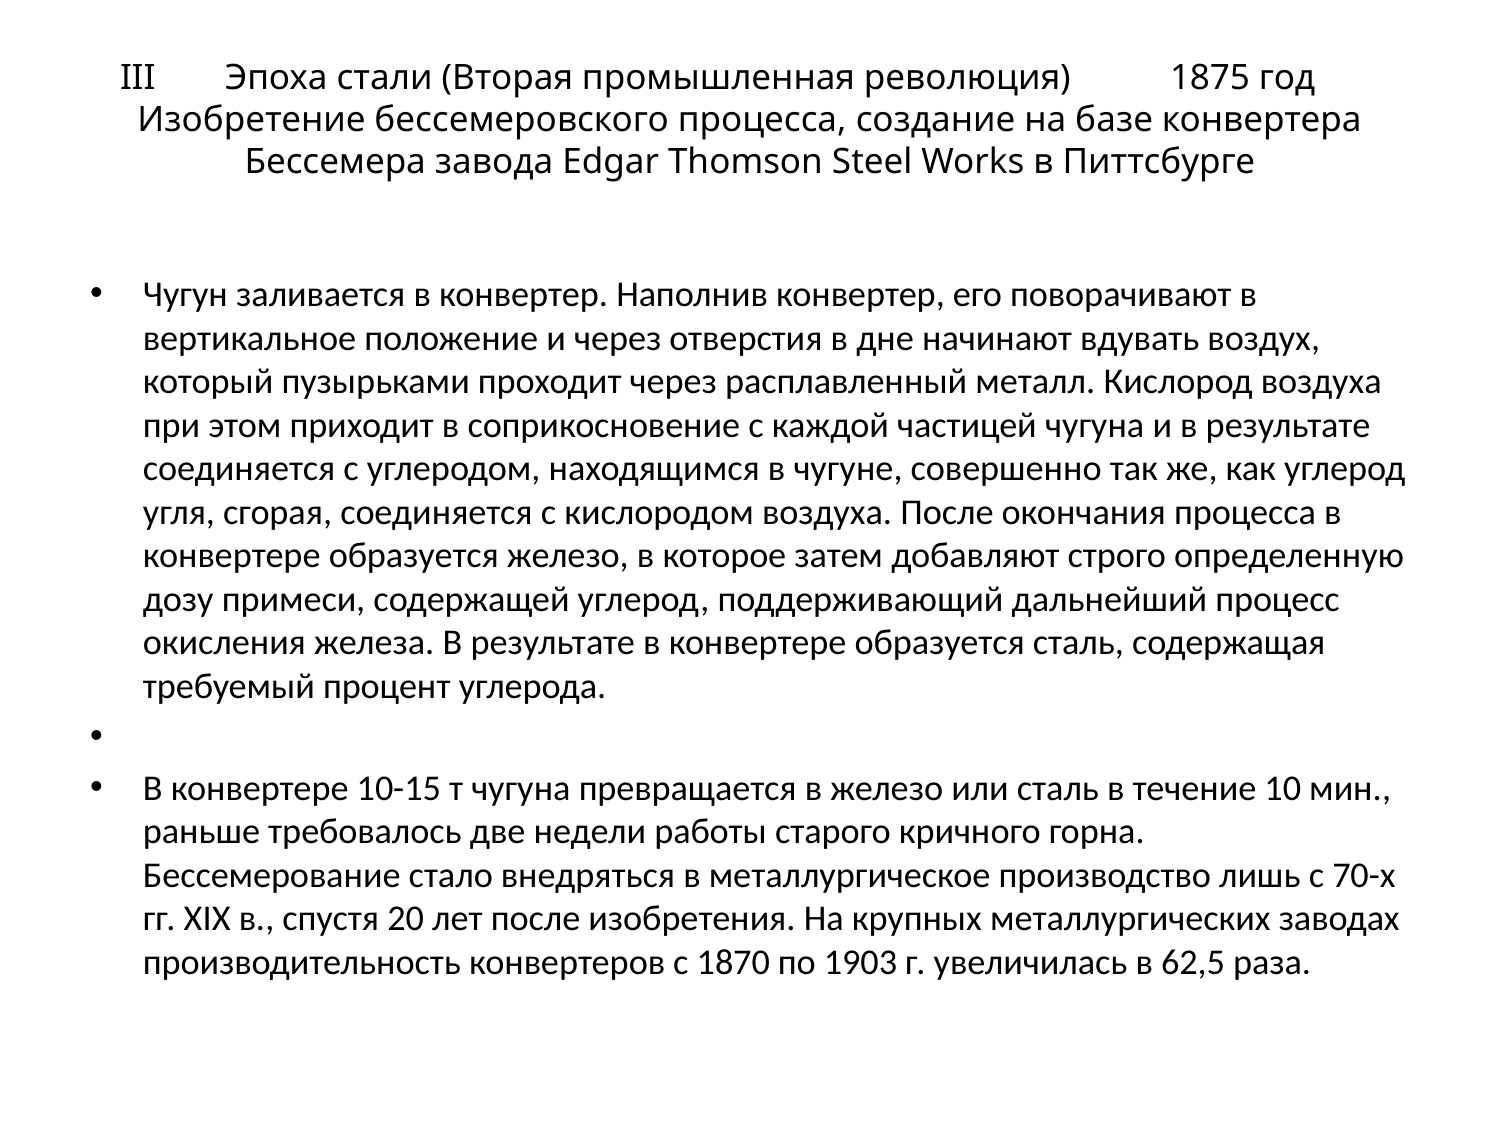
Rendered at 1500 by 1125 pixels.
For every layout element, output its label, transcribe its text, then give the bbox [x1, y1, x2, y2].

title III Эпоха стали (Вторая промышленная революция) 1875 год Изобретение бессемеровского процесса, создание на базе конвертера Бессемера завода Edgar Thomson Steel Works в Питтсбурге [75, 45, 1425, 233]
list Чугун заливается в конвертер. Наполнив конвертер, его поворачивают в вертикальное положение и через отверстия в дне начинают вдувать воздух, который пузырьками проходит через расплавленный металл. Кислород воздуха при этом приходит в соприкосновение с каждой частицей чугуна и в результате соединяется с углеродом, находящимся в чугуне, совершенно так же, как углерод угля, сгорая, соединяется с кислородом воздуха. После окончания процесса в конвертере образуется железо, в которое затем добавляют строго определенную дозу примеси, содержащей углерод, поддерживающий дальнейший процесс окисления железа. В результате в конвертере образуется сталь, содержащая требуемый процент углерода. В конвертере 10-15 т чугуна превращается в железо или сталь в течение 10 мин., раньше требовалось две недели работы старого кричного горна. Бессемерование стало внедряться в металлургическое производство лишь с 70-х гг. XIX в., спустя 20 лет после изобретения. На крупных металлургических заводах производительность конвертеров с 1870 по 1903 г. увеличилась в 62,5 раза. [75, 262, 1425, 1005]
